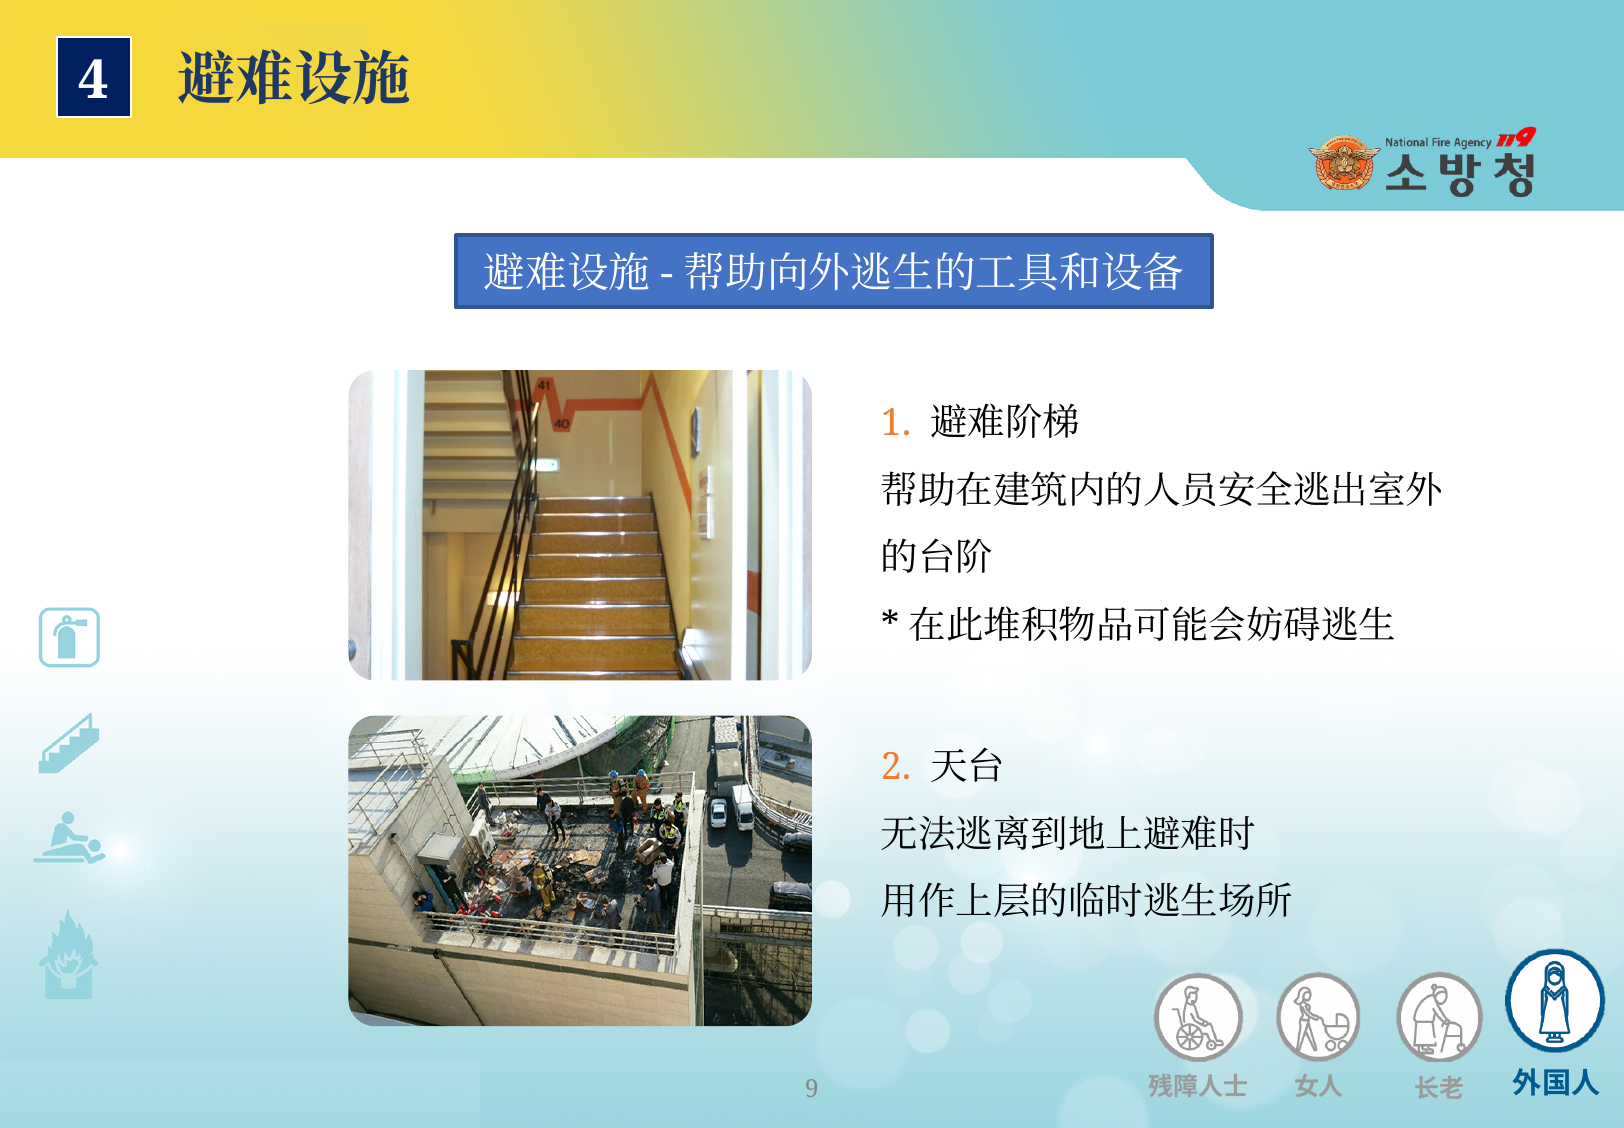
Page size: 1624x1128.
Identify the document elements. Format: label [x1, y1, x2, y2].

text_box [1150, 935, 1610, 1060]
picture [0, 0, 1624, 1128]
